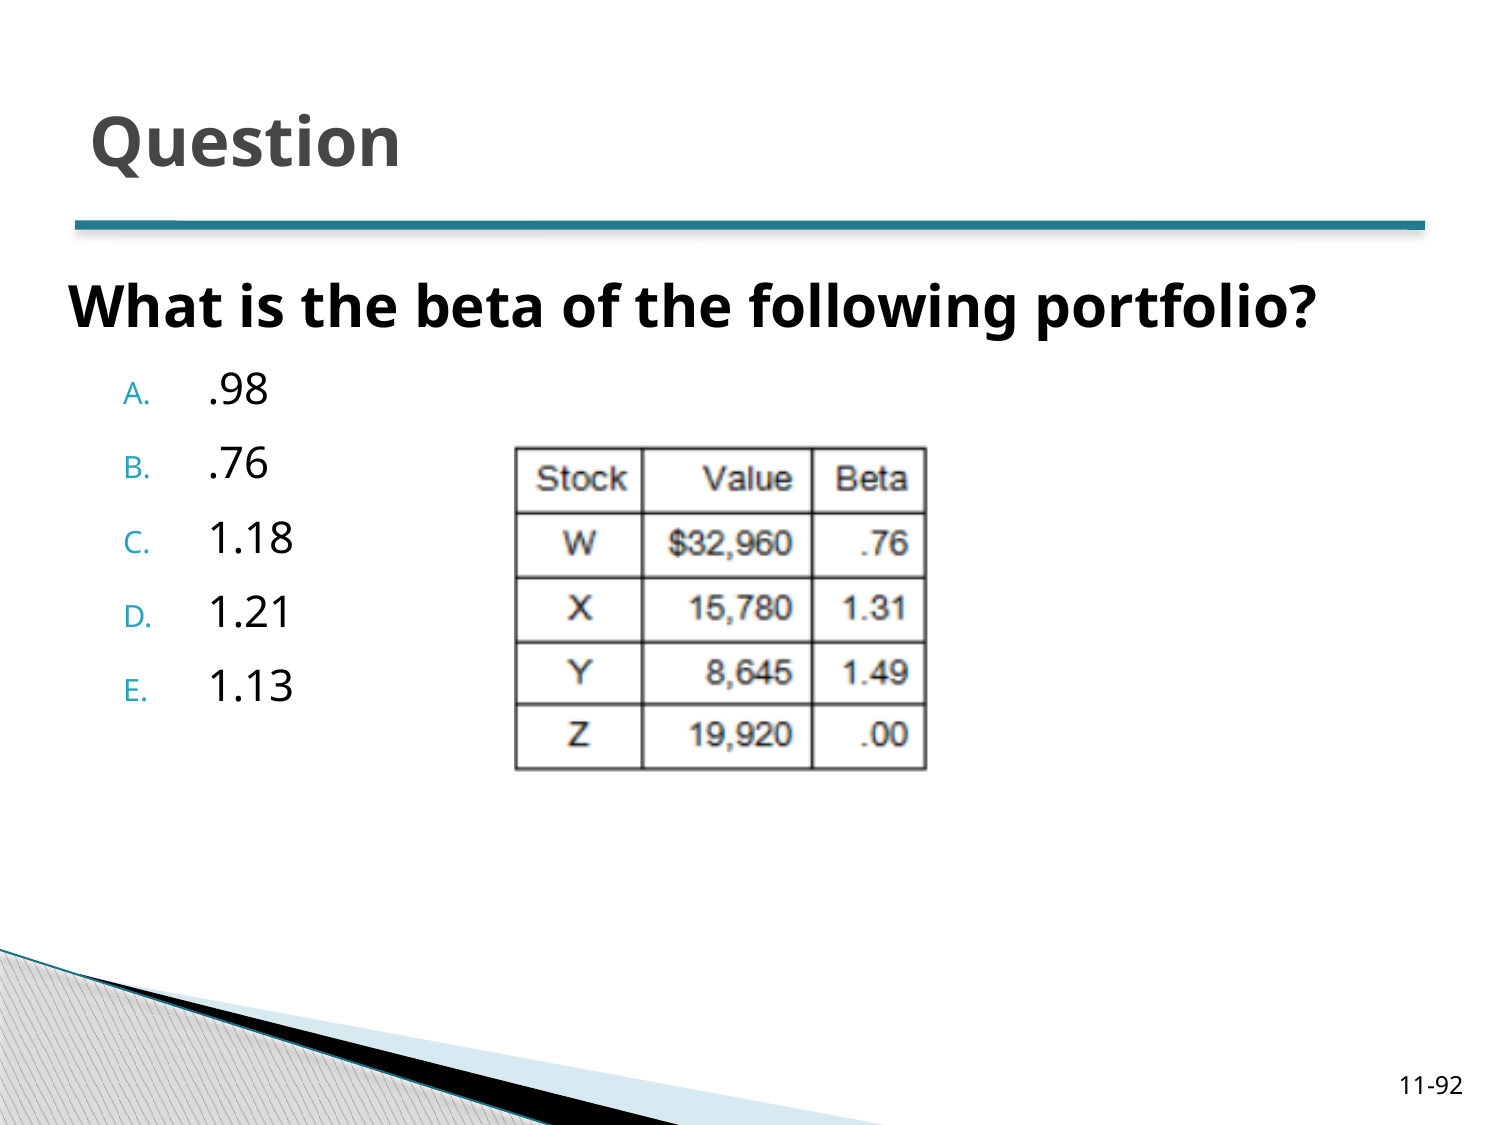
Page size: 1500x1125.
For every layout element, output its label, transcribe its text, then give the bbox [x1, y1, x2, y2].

list What is the beta of the following portfolio? .98 .76 1.18 1.21 1.13 [36, 261, 1372, 989]
picture [514, 444, 931, 774]
title Question [75, 45, 1425, 233]
slide_number 11-92 [1256, 1051, 1479, 1112]
